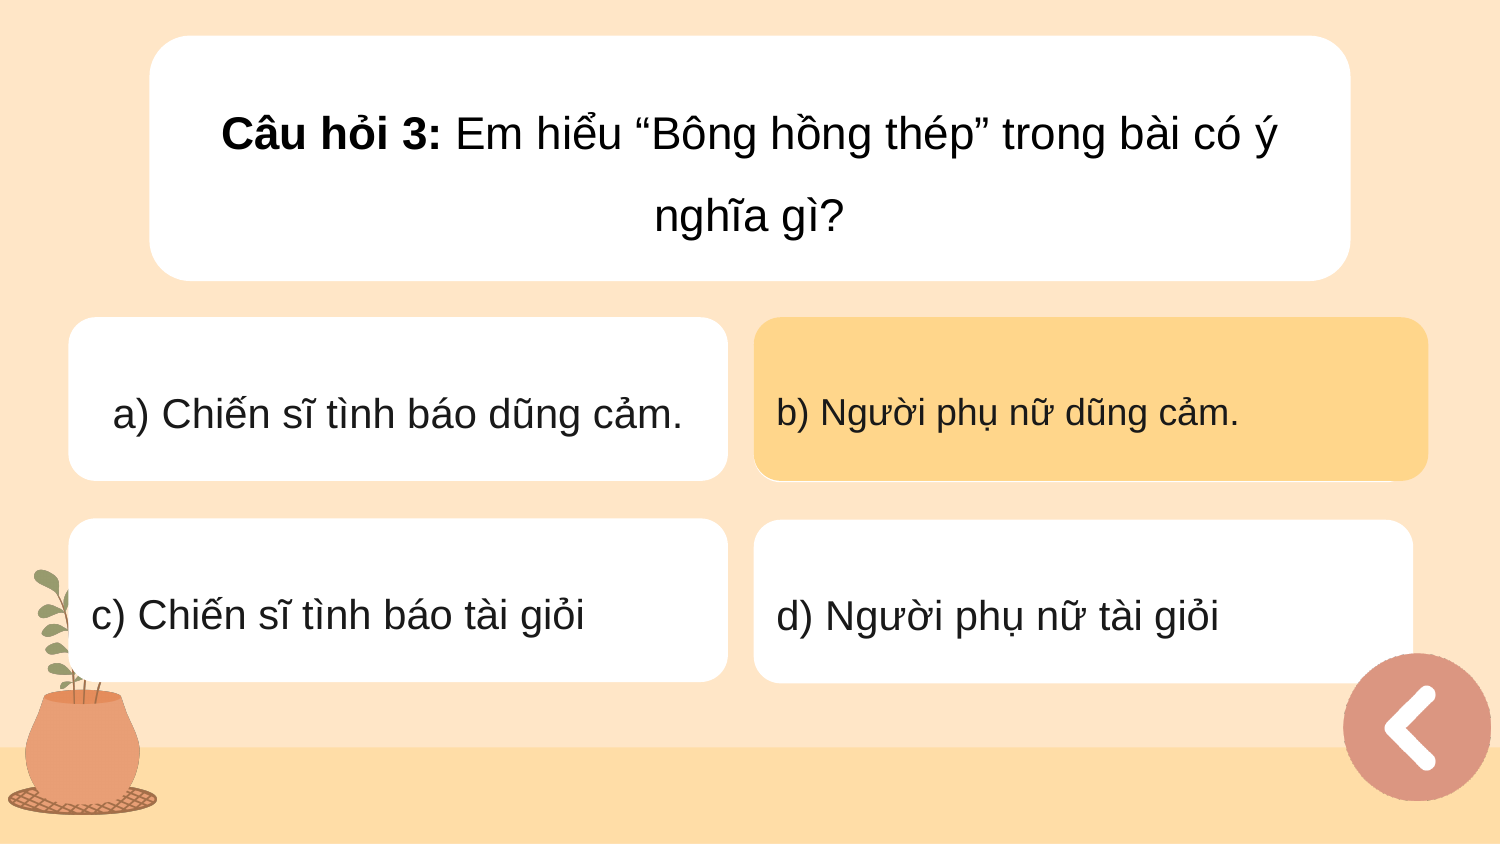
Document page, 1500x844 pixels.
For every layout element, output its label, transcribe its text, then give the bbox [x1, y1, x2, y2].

picture [7, 566, 157, 815]
text_box [0, 747, 1500, 844]
text_box d) Người phụ nữ tài giỏi [751, 517, 1416, 686]
text_box Câu hỏi 3: Em hiểu “Bông hồng thép” trong bài có ý nghĩa gì? [147, 33, 1353, 284]
text_box b) Người phụ nữ dũng cảm. [751, 315, 1431, 483]
text_box a) Chiến sĩ tình báo dũng cảm. [66, 315, 731, 483]
text_box c) Chiến sĩ tình báo tài giỏi [66, 516, 731, 685]
picture [1343, 653, 1492, 801]
